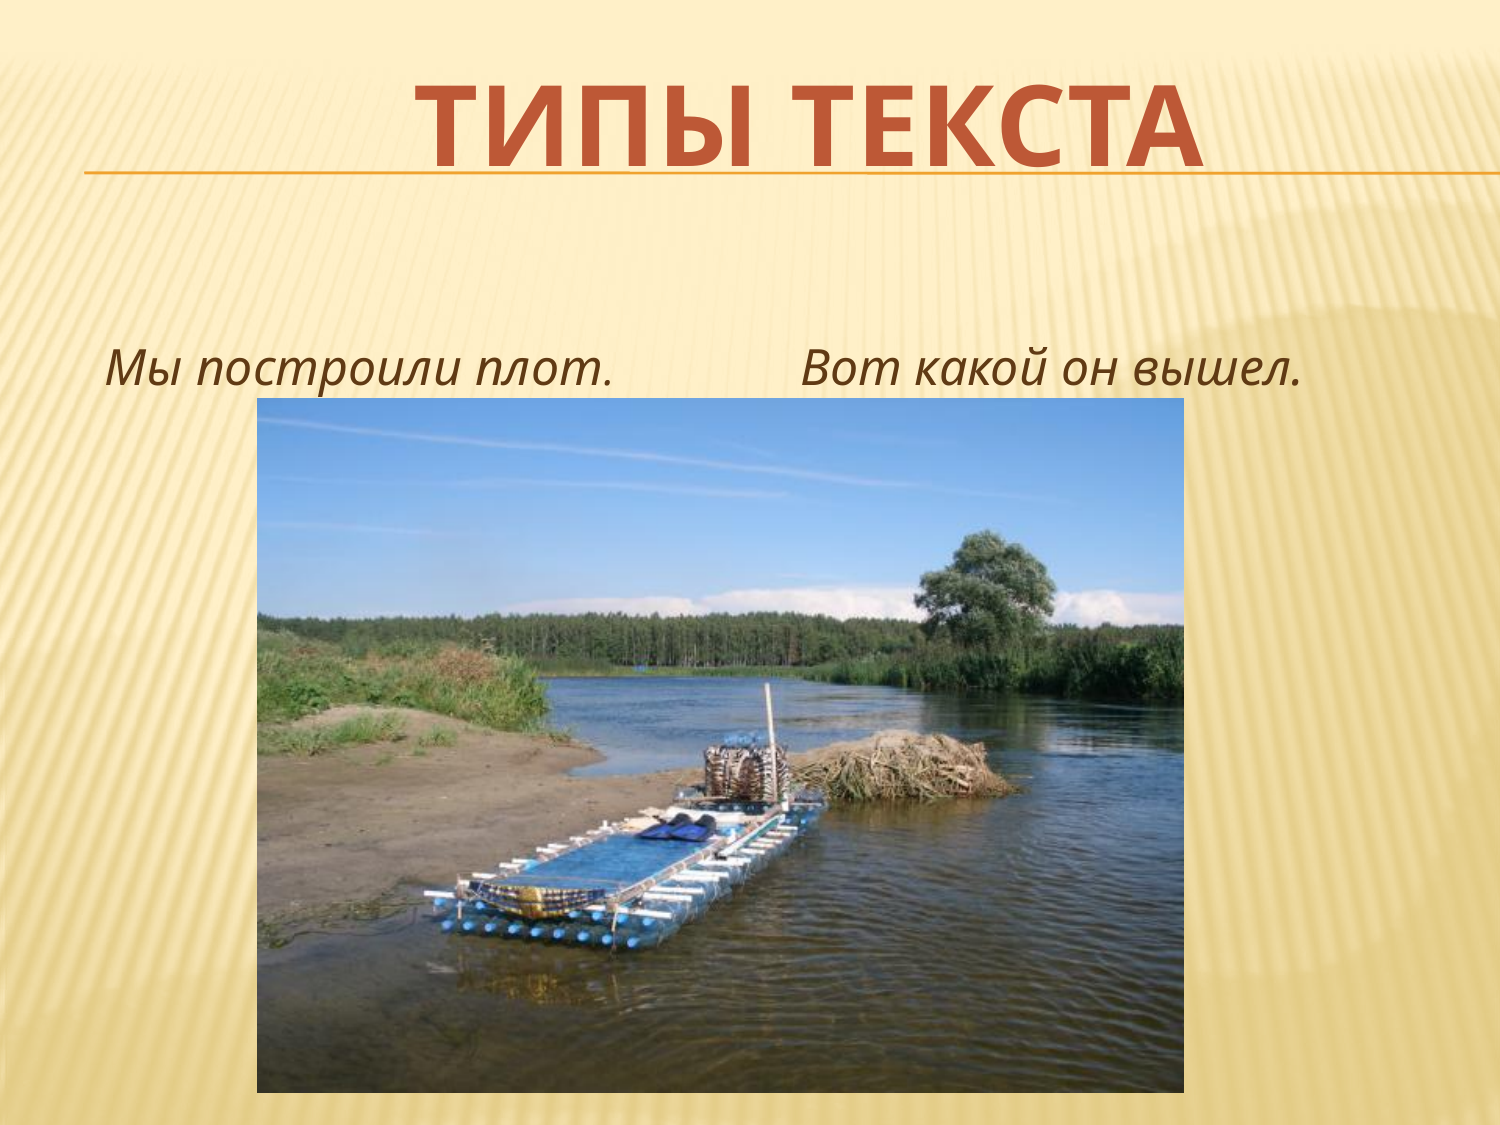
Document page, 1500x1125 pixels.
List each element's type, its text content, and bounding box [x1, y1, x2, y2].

text_box Мы построили плот. [89, 328, 630, 403]
picture [257, 398, 1184, 1094]
text_box Вот какой он вышел. [785, 328, 1320, 403]
text_box ТИПЫ ТЕКСТА [398, 46, 1254, 197]
